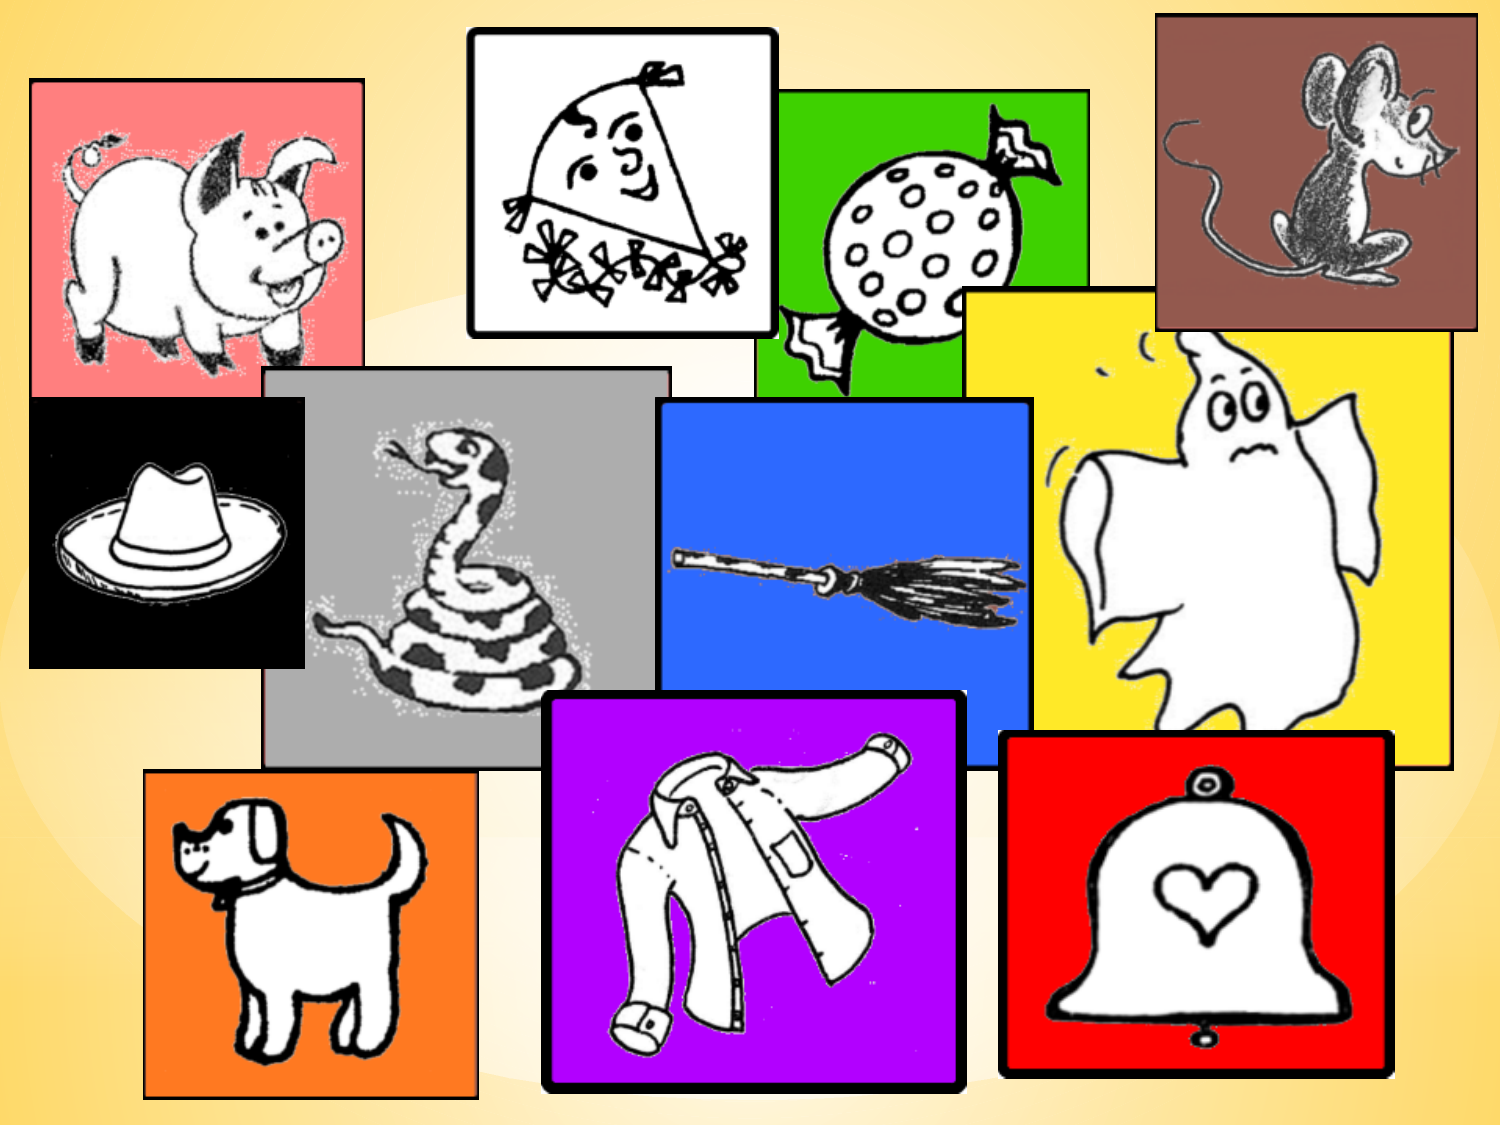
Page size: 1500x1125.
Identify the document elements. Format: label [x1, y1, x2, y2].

picture [29, 77, 1454, 1100]
list [1154, 13, 1478, 332]
picture [465, 26, 779, 339]
